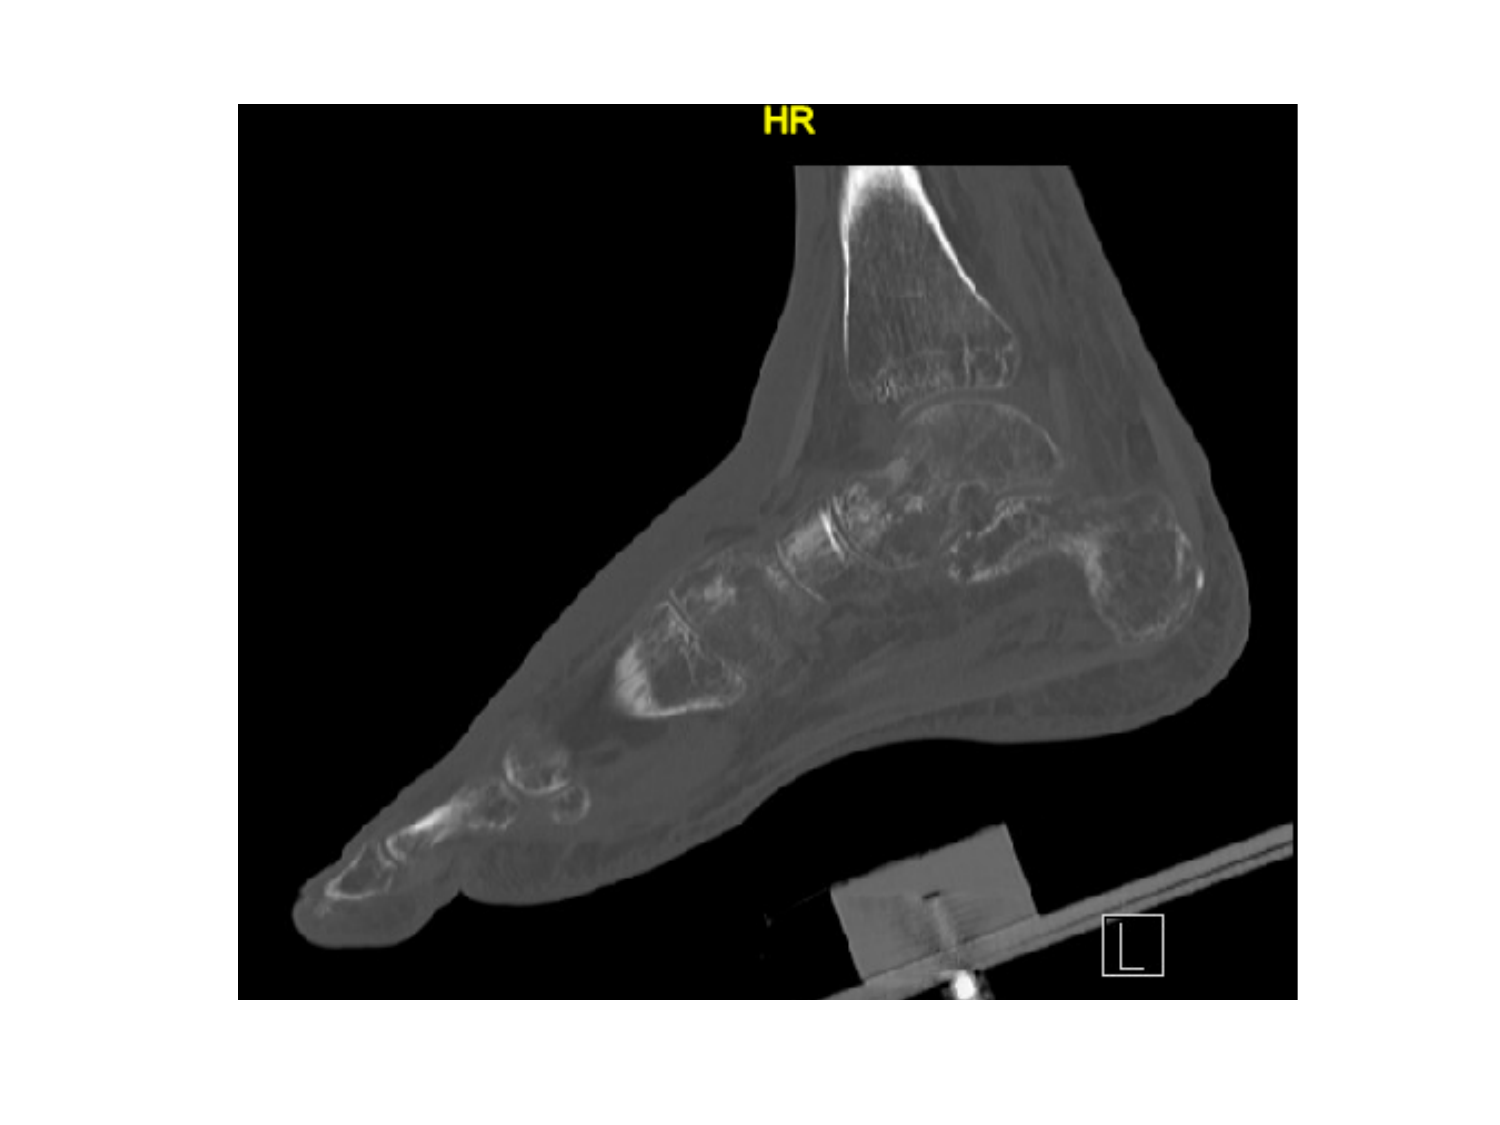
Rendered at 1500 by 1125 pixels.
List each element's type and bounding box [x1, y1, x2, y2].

picture [237, 104, 1298, 1000]
